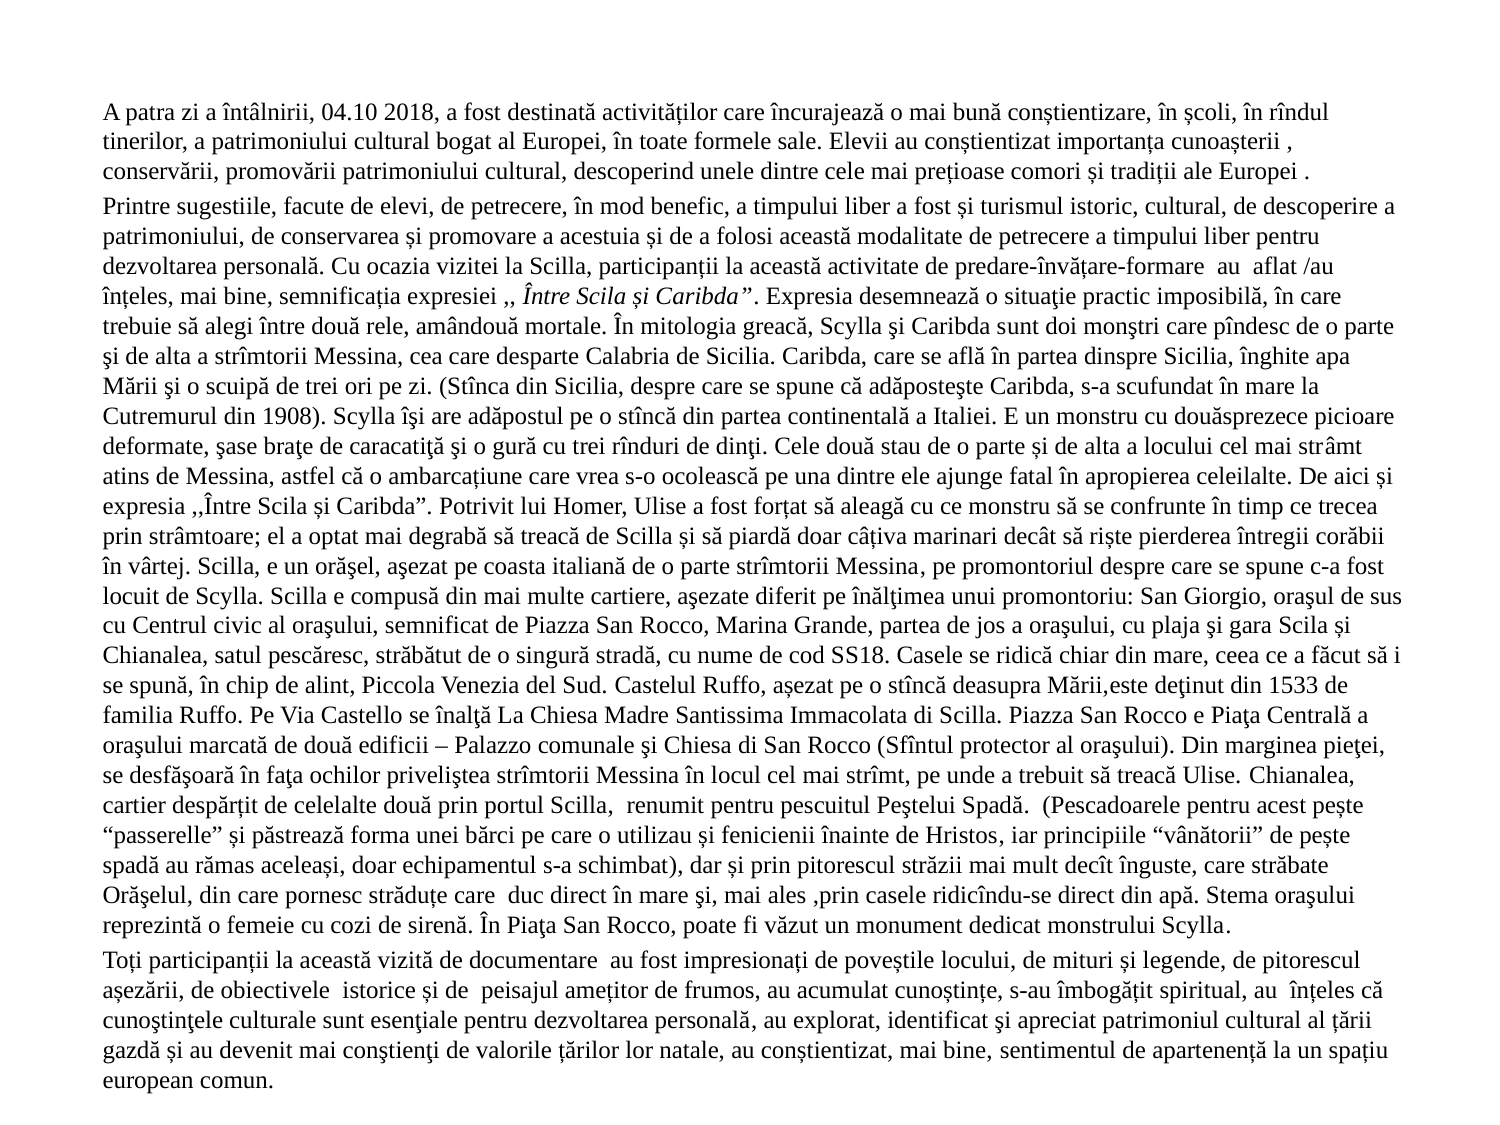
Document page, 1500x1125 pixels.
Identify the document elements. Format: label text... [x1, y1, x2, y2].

subtitle A patra zi a întâlnirii, 04.10 2018, a fost destinată activităților care încurajează o mai bună conștientizare, în școli, în rîndul tinerilor, a patrimoniului cultural bogat al Europei, în toate formele sale. Elevii au conștientizat importanța cunoașterii , conservării, promovării patrimoniului cultural, descoperind unele dintre cele mai prețioase comori și tradiții ale Europei . Printre sugestiile, facute de elevi, de petrecere, în mod benefic, a timpului liber a fost și turismul istoric, cultural, de descoperire a patrimoniului, de conservarea și promovare a acestuia și de a folosi această modalitate de petrecere a timpului liber pentru dezvoltarea personală. Cu ocazia vizitei la Scilla, participanții la această activitate de predare-învățare-formare au aflat /au înțeles, mai bine, semnificația expresiei ,, Între Scila și Caribda”. Expresia desemnează o situaţie practic imposibilă, în care trebuie să alegi între două rele, amândouă mortale. În mitologia greacă, Scylla şi Caribda sunt doi monştri care pîndesc de o parte şi de alta a strîmtorii Messina, cea care desparte Calabria de Sicilia. Caribda, care se află în partea dinspre Sicilia, înghite apa Mării şi o scuipă de trei ori pe zi. (Stînca din Sicilia, despre care se spune că adăposteşte Caribda, s-a scufundat în mare la Cutremurul din 1908). Scylla îşi are adăpostul pe o stîncă din partea continentală a Italiei. E un monstru cu douăsprezece picioare deformate, şase braţe de caracatiţă şi o gură cu trei rînduri de dinţi. Cele două stau de o parte și de alta a locului cel mai strâmt atins de Messina, astfel că o ambarcațiune care vrea s-o ocolească pe una dintre ele ajunge fatal în apropierea celeilalte. De aici și expresia ,,Între Scila și Caribda”. Potrivit lui Homer, Ulise a fost forțat să aleagă cu ce monstru să se confrunte în timp ce trecea prin strâmtoare; el a optat mai degrabă să treacă de Scilla și să piardă doar câțiva marinari decât să riște pierderea întregii corăbii în vârtej. Scilla, e un orăşel, aşezat pe coasta italiană de o parte strîmtorii Messina, pe promontoriul despre care se spune c-a fost locuit de Scylla. Scilla e compusă din mai multe cartiere, aşezate diferit pe înălţimea unui promontoriu: San Giorgio, oraşul de sus cu Centrul civic al oraşului, semnificat de Piazza San Rocco, Marina Grande, partea de jos a oraşului, cu plaja şi gara Scila și Chianalea, satul pescăresc, străbătut de o singură stradă, cu nume de cod SS18. Casele se ridică chiar din mare, ceea ce a făcut să i se spună, în chip de alint, Piccola Venezia del Sud. Castelul Ruffo, așezat pe o stîncă deasupra Mării,este deţinut din 1533 de familia Ruffo. Pe Via Castello se înalţă La Chiesa Madre Santissima Immacolata di Scilla. Piazza San Rocco e Piaţa Centrală a oraşului marcată de două edificii – Palazzo comunale şi Chiesa di San Rocco (Sfîntul protector al oraşului). Din marginea pieţei, se desfăşoară în faţa ochilor priveliştea strîmtorii Messina în locul cel mai strîmt, pe unde a trebuit să treacă Ulise. Chianalea, cartier despărțit de celelalte două prin portul Scilla, renumit pentru pescuitul Peştelui Spadă. (Pescadoarele pentru acest pește “passerelle” și păstrează forma unei bărci pe care o utilizau și fenicienii înainte de Hristos, iar principiile “vânătorii” de pește spadă au rămas aceleași, doar echipamentul s-a schimbat), dar și prin pitorescul străzii mai mult decît înguste, care străbate Orăşelul, din care pornesc străduțe care duc direct în mare şi, mai ales ,prin casele ridicîndu-se direct din apă. Stema oraşului reprezintă o femeie cu cozi de sirenă. În Piaţa San Rocco, poate fi văzut un monument dedicat monstrului Scylla. Toți participanții la această vizită de documentare au fost impresionați de poveștile locului, de mituri și legende, de pitorescul așezării, de obiectivele istorice și de peisajul amețitor de frumos, au acumulat cunoștințe, s-au îmbogățit spiritual, au înțeles că cunoştinţele culturale sunt esenţiale pentru dezvoltarea personală, au explorat, identificat şi apreciat patrimoniul cultural al țării gazdă și au devenit mai conştienţi de valorile țărilor lor natale, au conștientizat, mai bine, sentimentul de apartenență la un spațiu european comun. [87, 87, 1425, 1125]
